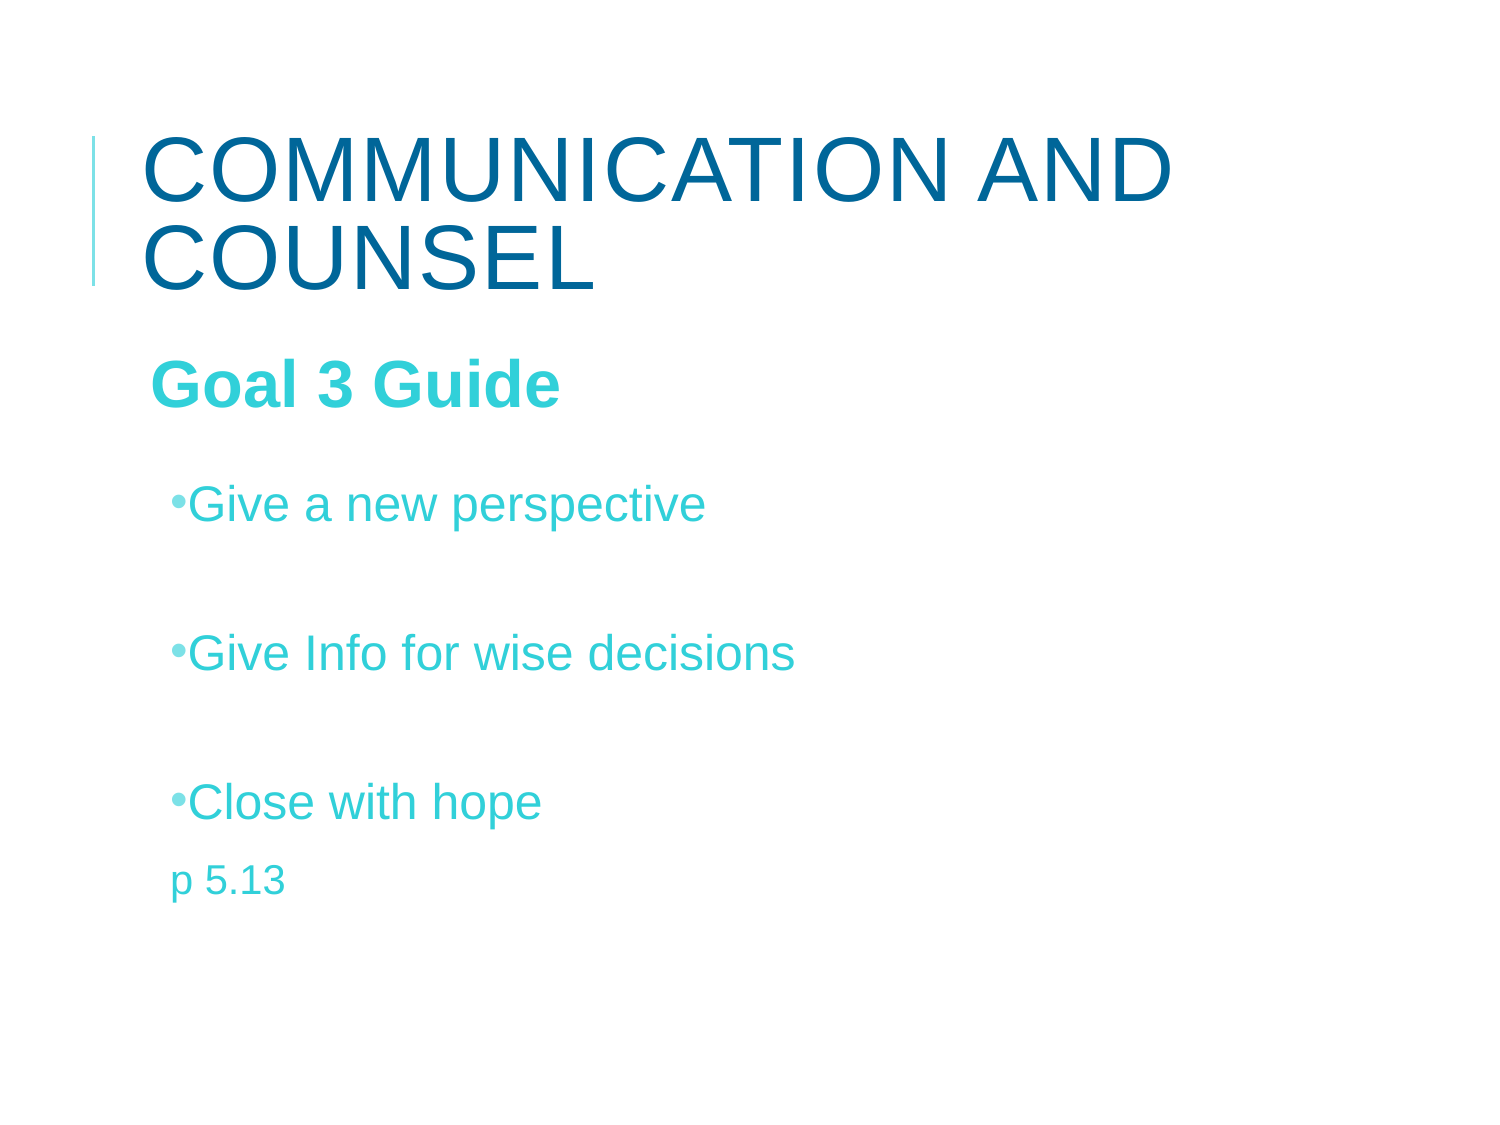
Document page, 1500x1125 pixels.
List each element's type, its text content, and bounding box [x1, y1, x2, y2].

text_box Goal 3 Guide [0, 333, 1000, 473]
list Give a new perspective Give Info for wise decisions Close with hope p 5.13 [162, 403, 1113, 964]
title Communication and Counsel [126, 96, 1322, 342]
